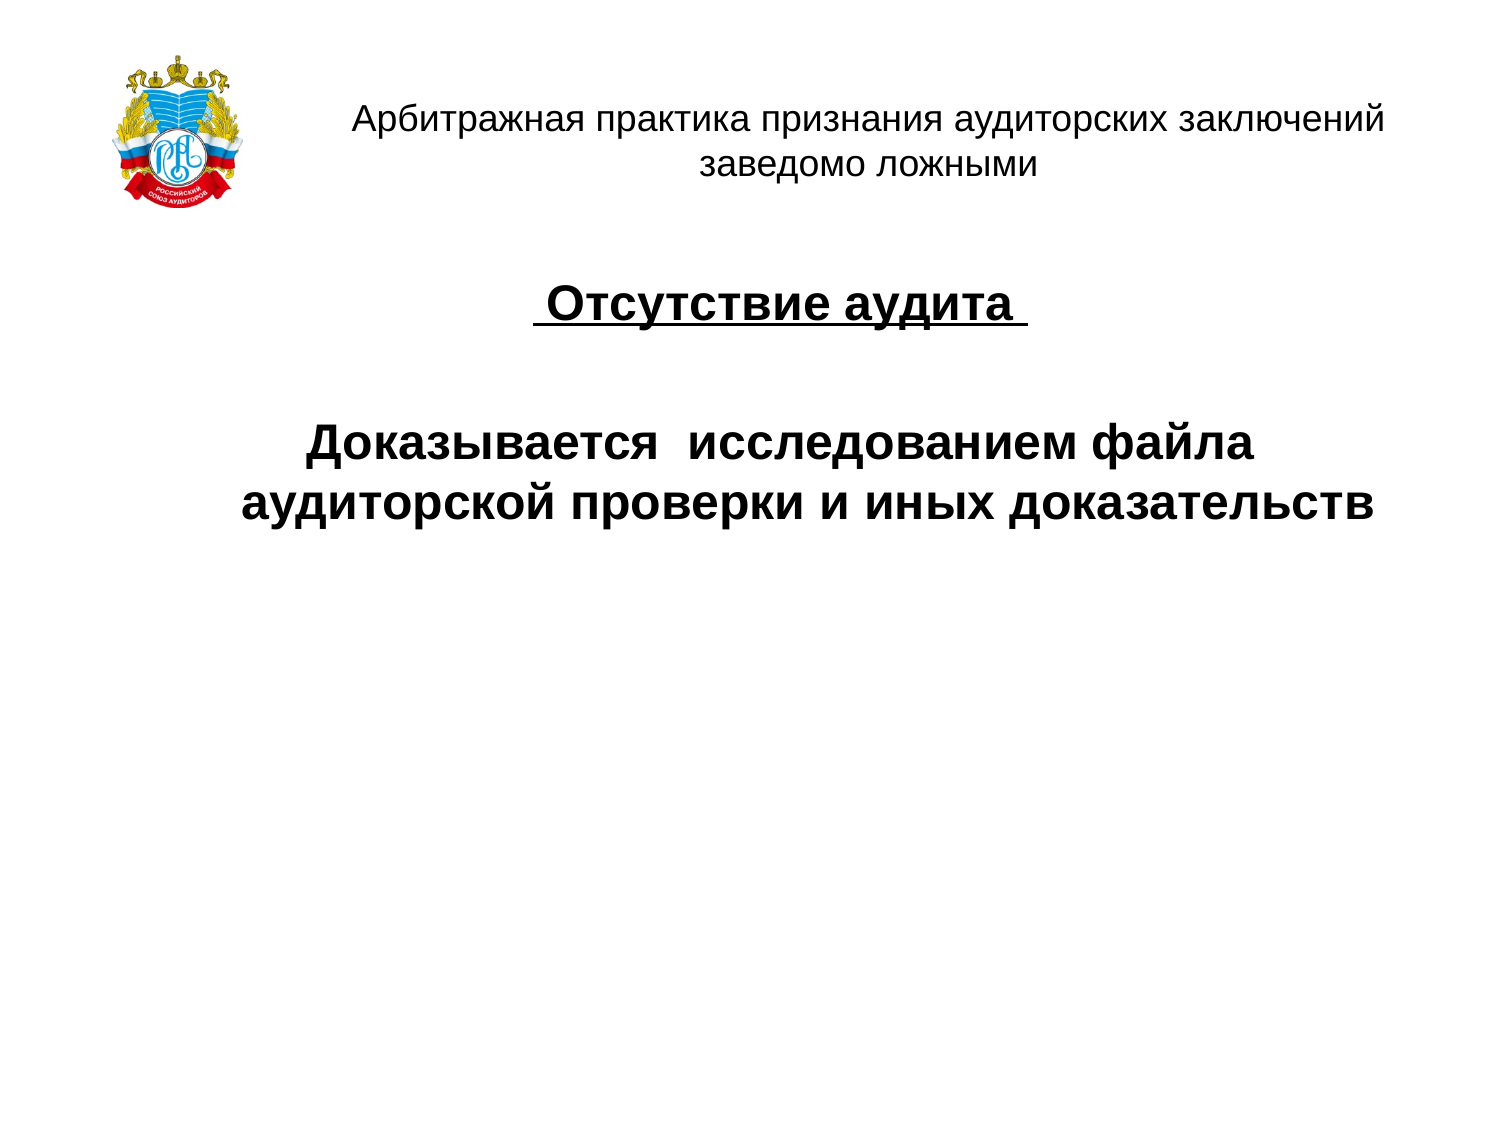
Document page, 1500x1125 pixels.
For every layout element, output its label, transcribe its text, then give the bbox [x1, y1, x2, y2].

picture [111, 54, 243, 209]
title Арбитражная практика признания аудиторских заключений заведомо ложными [312, 44, 1426, 233]
list Отсутствие аудита Доказывается исследованием файла аудиторской проверки и иных доказательств [135, 262, 1426, 1006]
